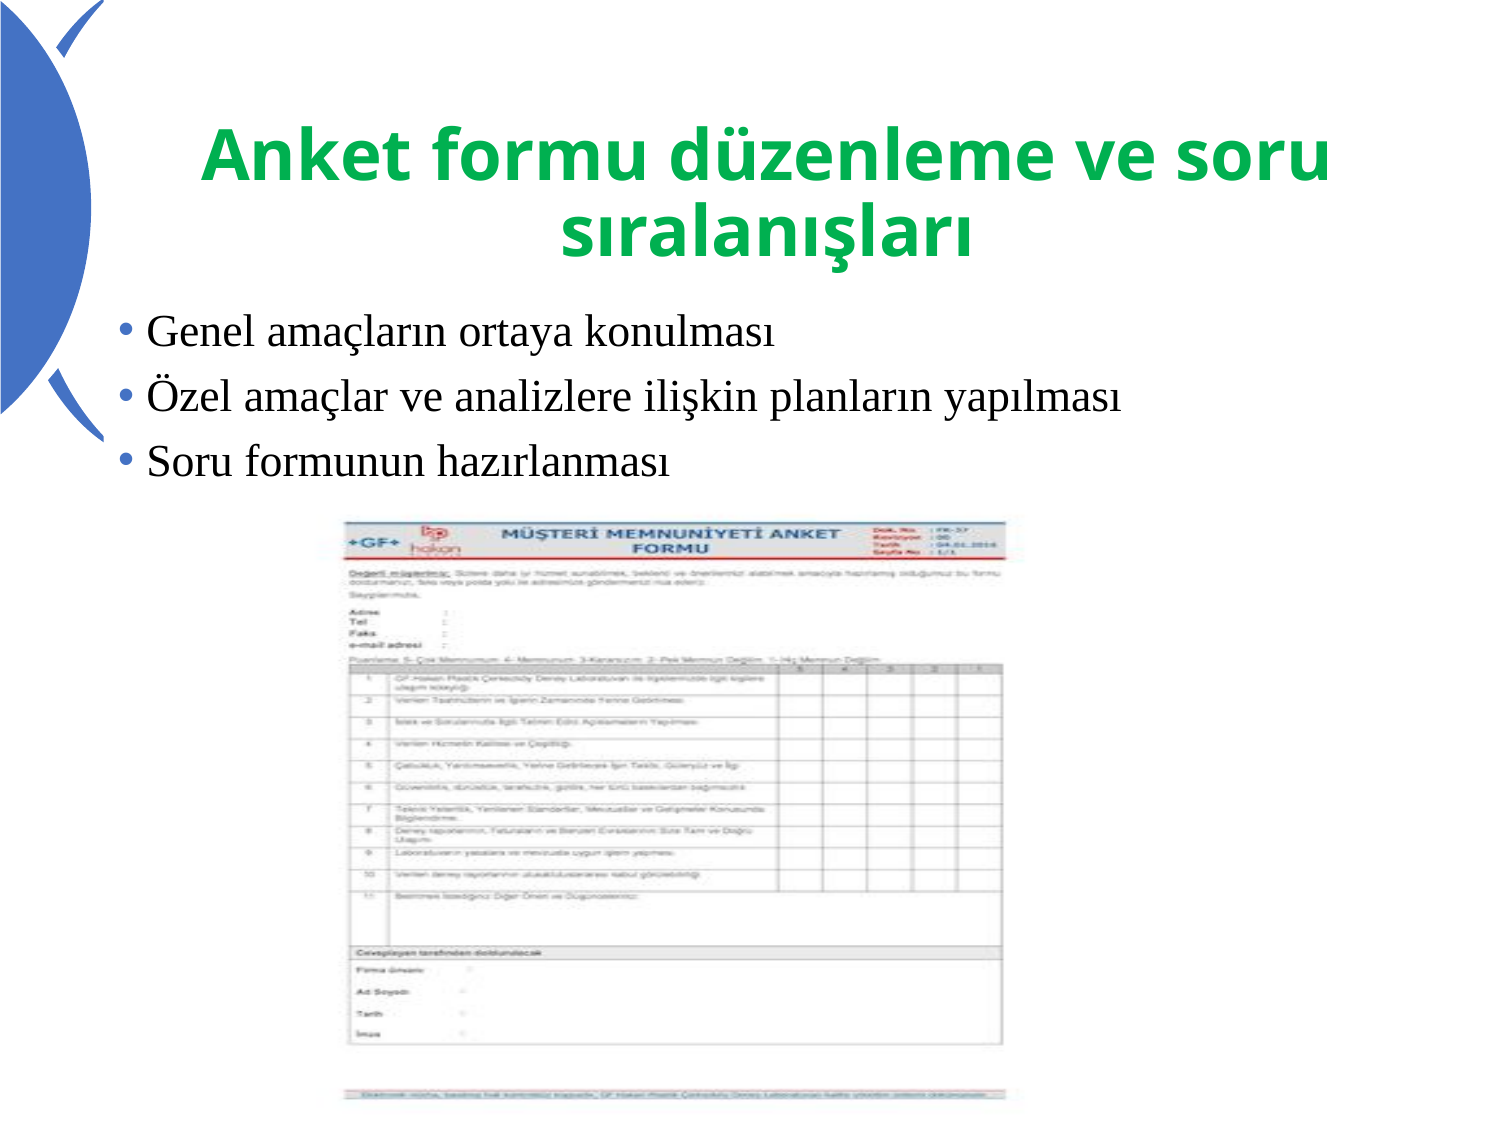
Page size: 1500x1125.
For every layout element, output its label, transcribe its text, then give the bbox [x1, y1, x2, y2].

title Anket formu düzenleme ve soru sıralanışları [100, 101, 1436, 290]
list Genel amaçların ortaya konulması Özel amaçlar ve analizlere ilişkin planların yapılması Soru formunun hazırlanması [103, 299, 1397, 1014]
picture [277, 491, 1056, 1125]
